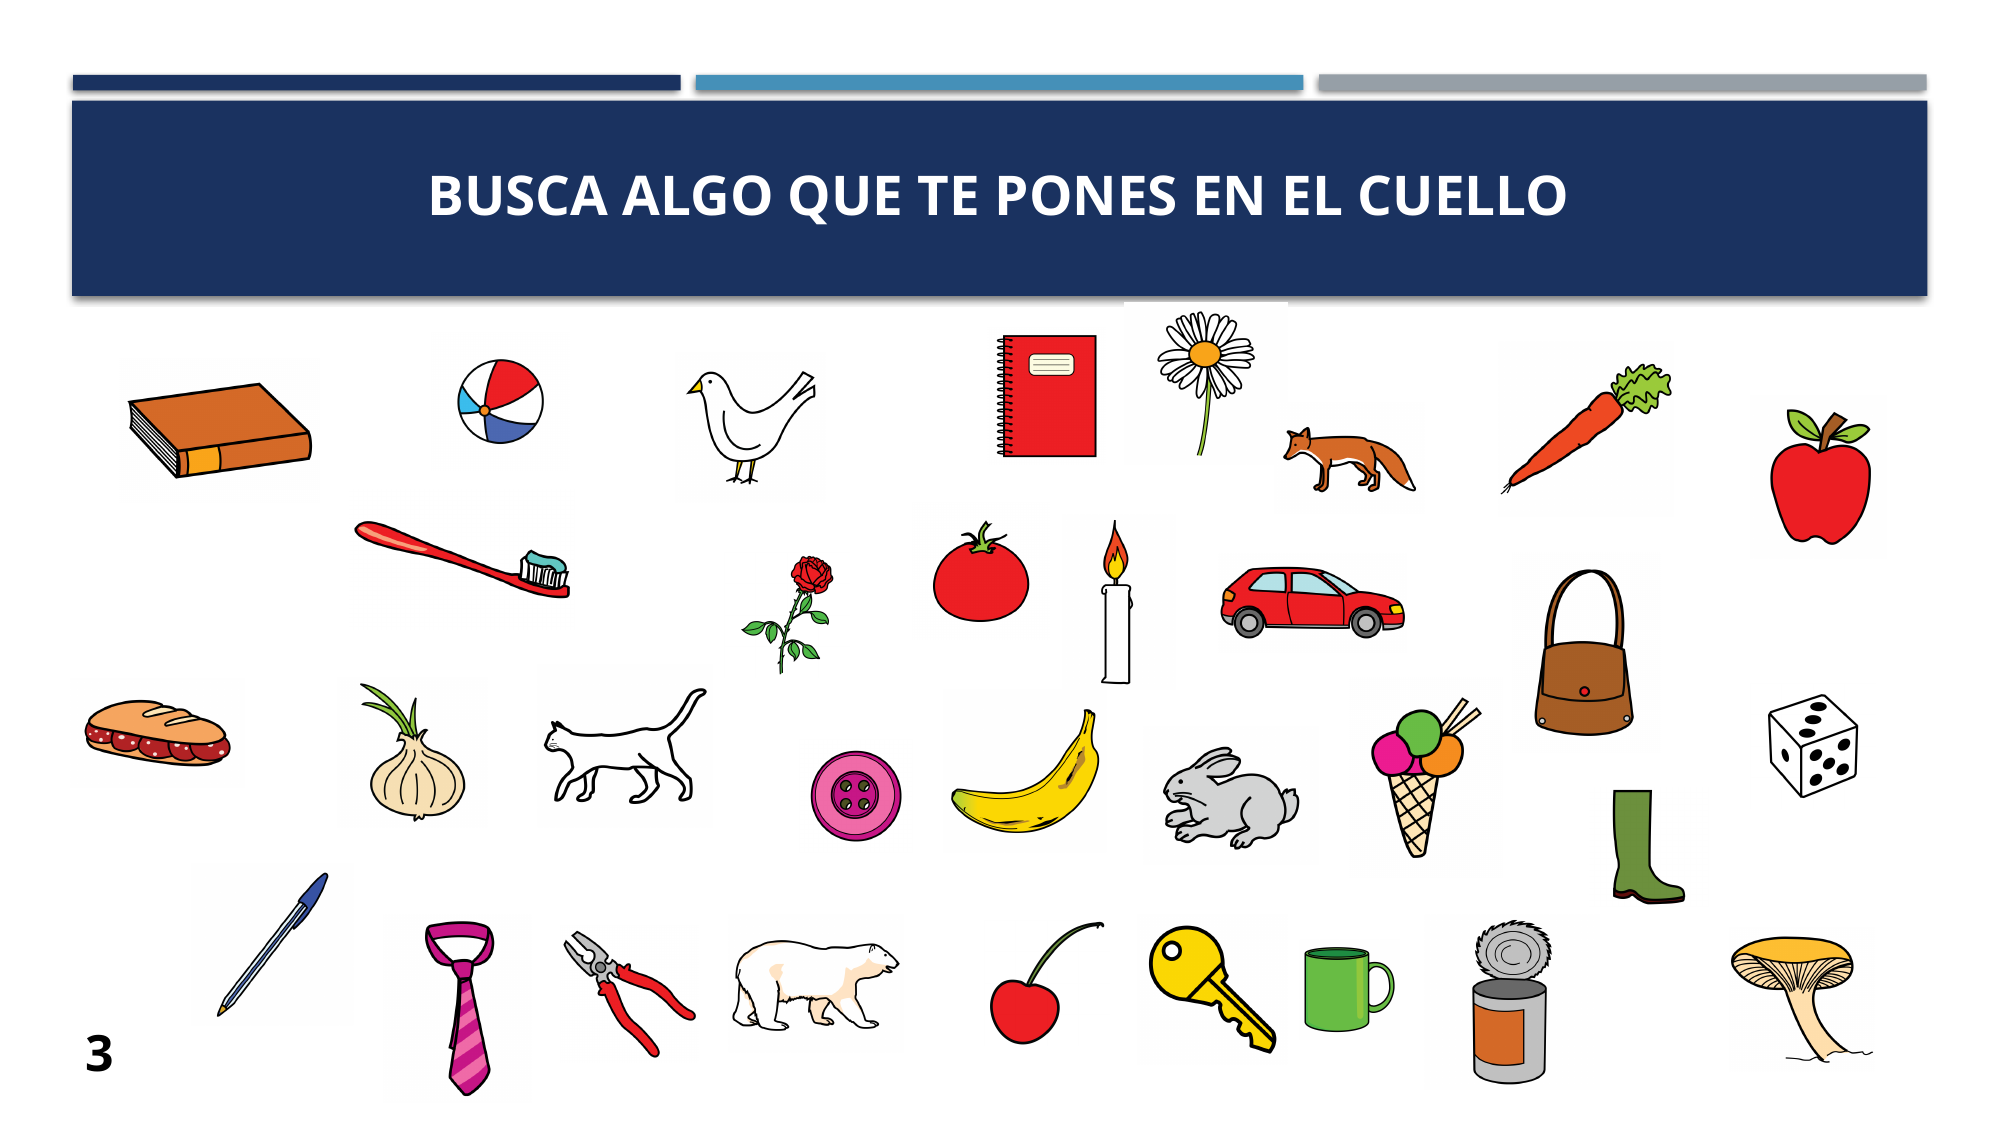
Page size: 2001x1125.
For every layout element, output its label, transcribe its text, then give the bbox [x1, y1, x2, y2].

picture [1136, 914, 1288, 1066]
picture [911, 501, 1051, 641]
picture [674, 351, 826, 503]
picture [349, 489, 576, 630]
picture [118, 358, 320, 503]
picture [727, 914, 904, 1053]
picture [799, 739, 913, 853]
picture [1729, 926, 1875, 1073]
picture [724, 551, 851, 678]
picture [1143, 726, 1320, 866]
picture [382, 914, 532, 1103]
picture [1124, 301, 1426, 514]
picture [190, 862, 355, 1027]
text_box 3 [62, 1014, 138, 1090]
picture [1218, 552, 1407, 653]
picture [1299, 939, 1401, 1041]
picture [986, 326, 1106, 466]
picture [1424, 914, 1601, 1091]
picture [1349, 676, 1504, 878]
picture [69, 678, 246, 788]
picture [560, 925, 699, 1064]
picture [536, 664, 713, 828]
picture [1511, 551, 1661, 753]
picture [1588, 786, 1709, 907]
picture [1750, 682, 1877, 809]
picture [1498, 341, 1675, 518]
picture [1750, 395, 1887, 559]
picture [942, 514, 1176, 853]
title BUSCA ALGO QUE TE PONES EN EL CUELLO [383, 136, 1614, 235]
picture [984, 920, 1111, 1047]
picture [336, 676, 488, 828]
picture [431, 332, 570, 471]
